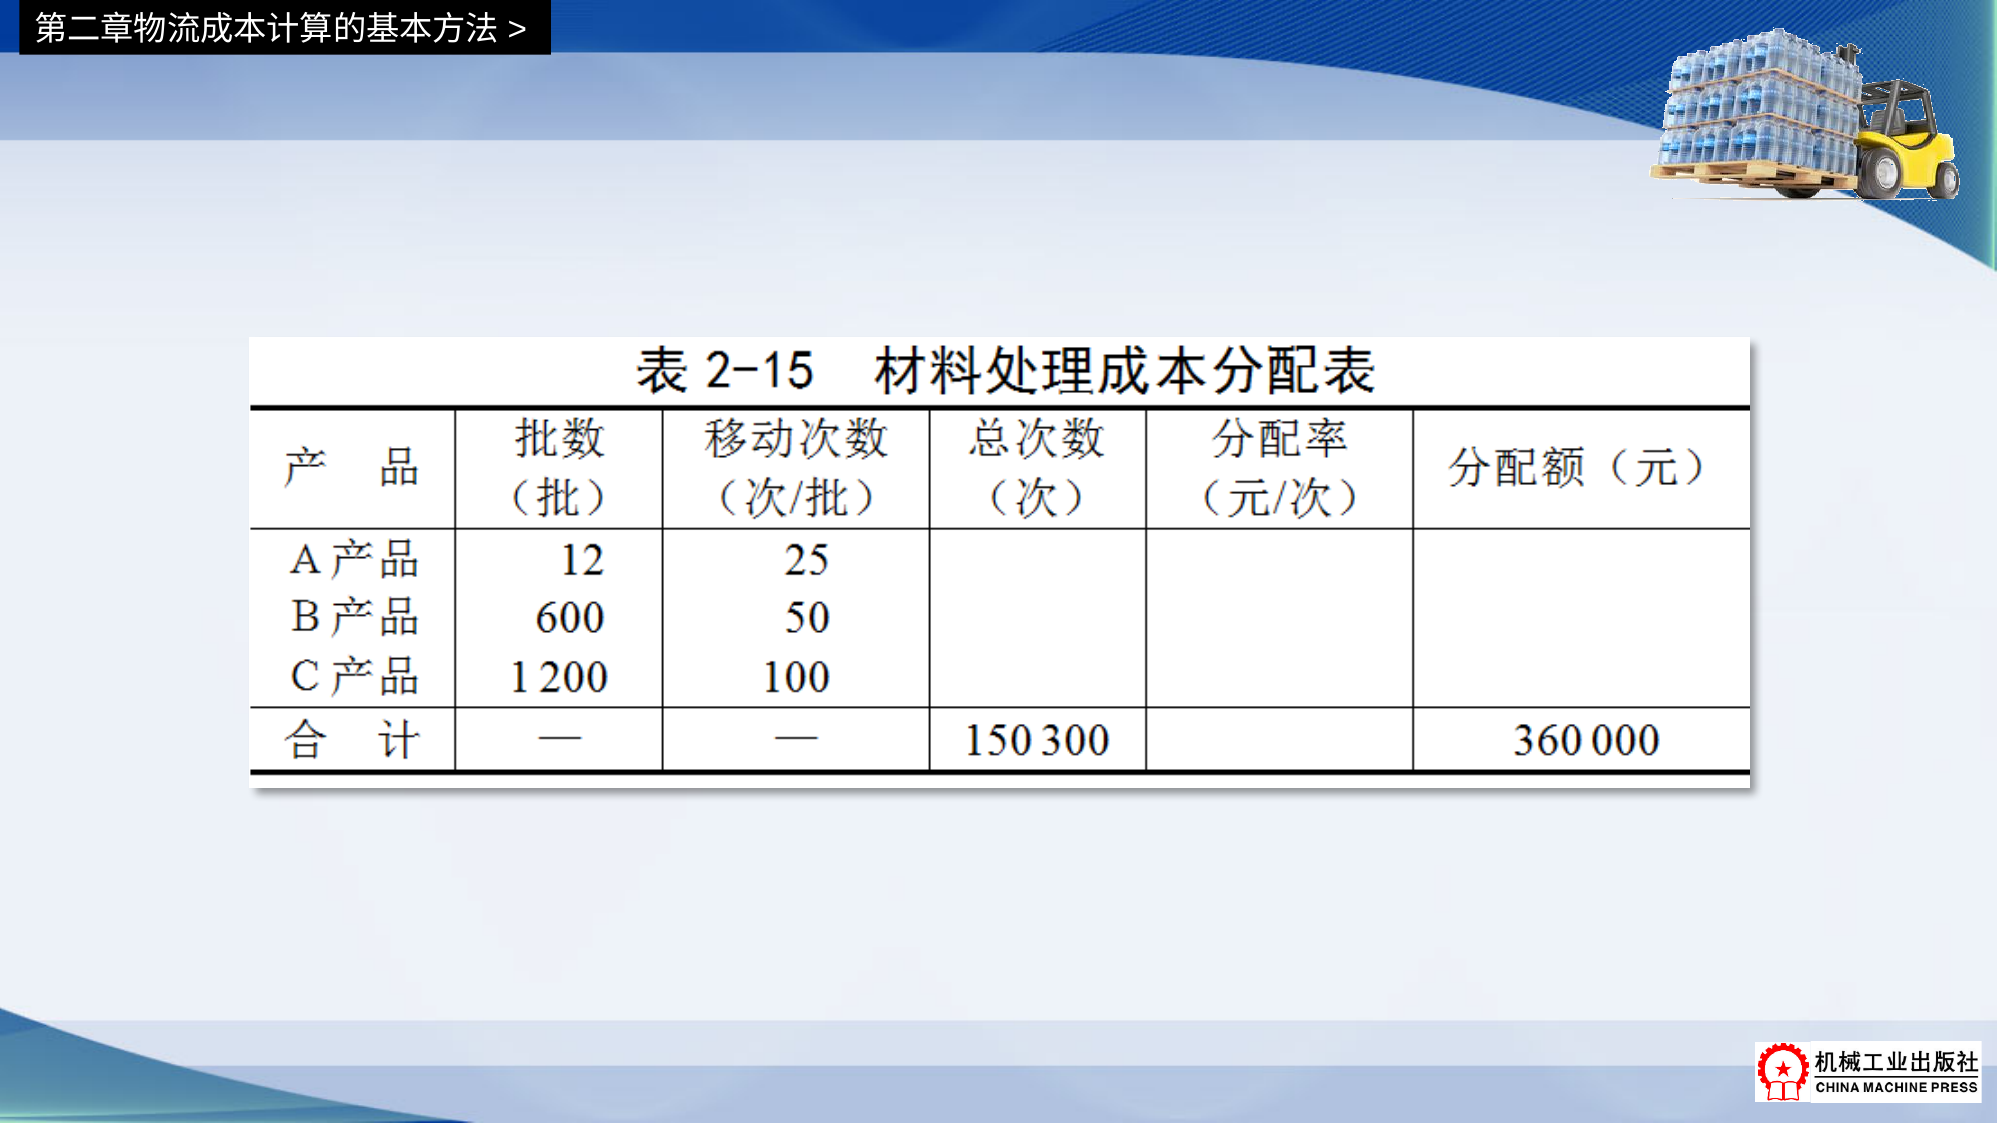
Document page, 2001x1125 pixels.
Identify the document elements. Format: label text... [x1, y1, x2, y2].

picture [249, 336, 1751, 789]
picture [1755, 1041, 1982, 1103]
text_box 第二章物流成本计算的基本方法> [19, 0, 551, 55]
